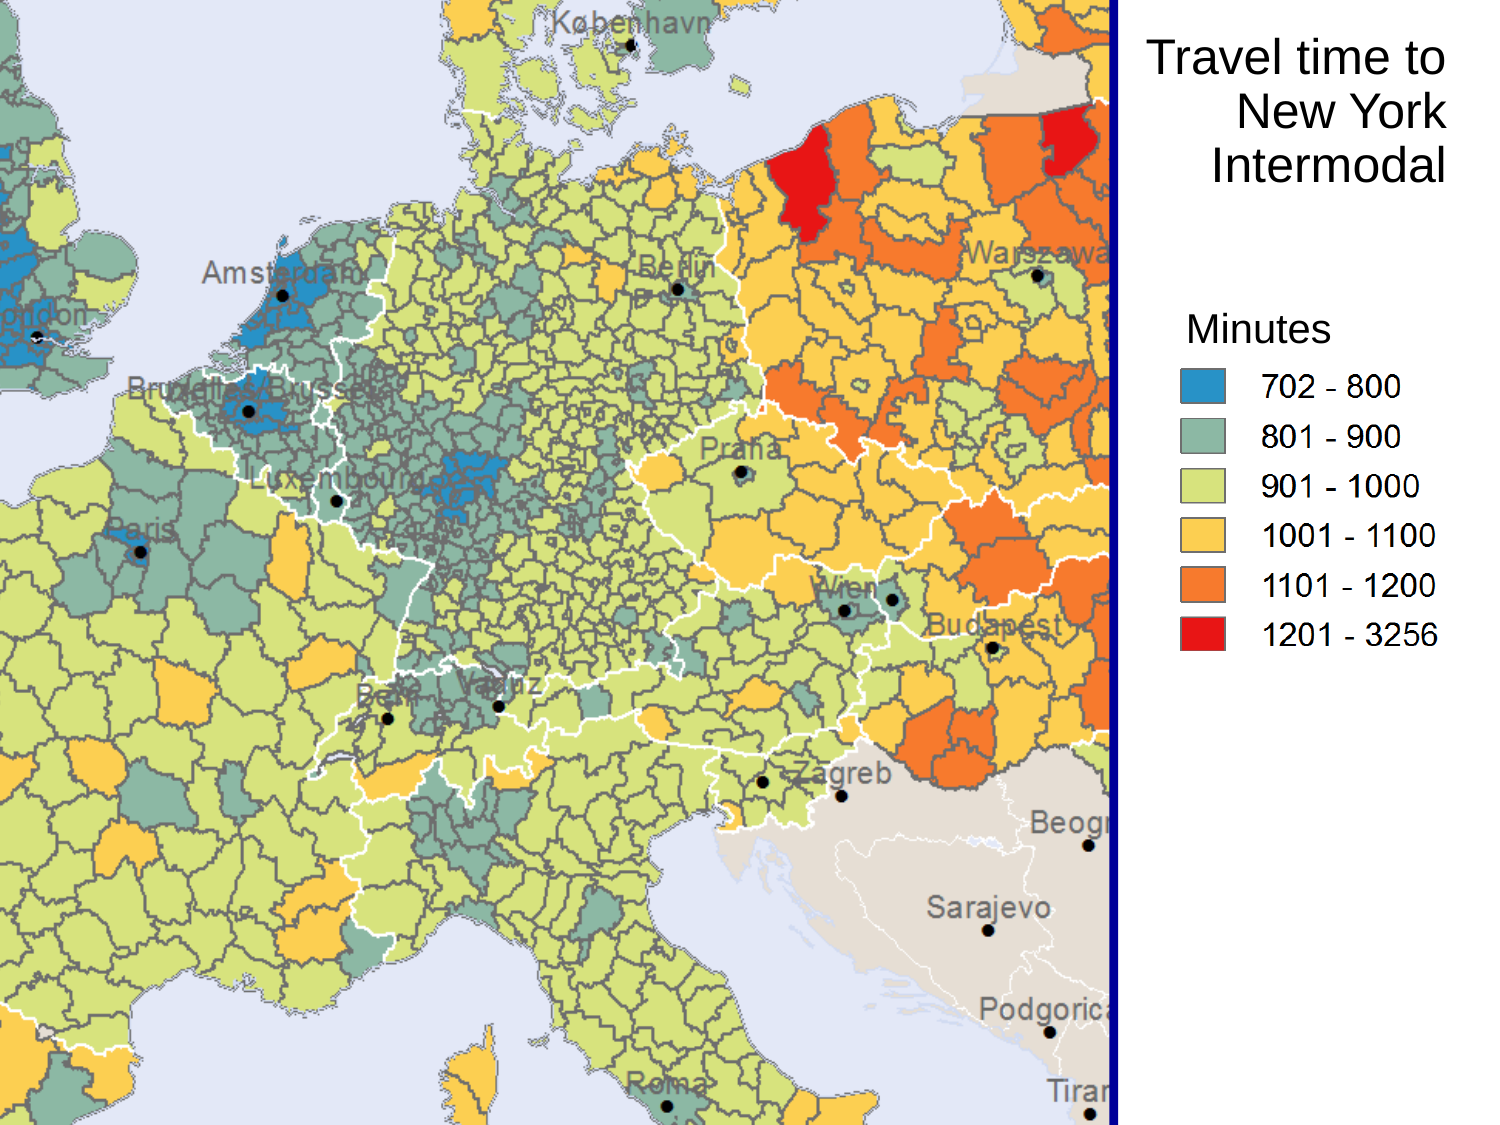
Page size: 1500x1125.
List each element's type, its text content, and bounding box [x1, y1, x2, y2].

picture [0, 0, 1119, 1125]
picture [1151, 361, 1471, 651]
text_box Travel time to New York Intermodal Minutes [1139, 30, 1447, 350]
